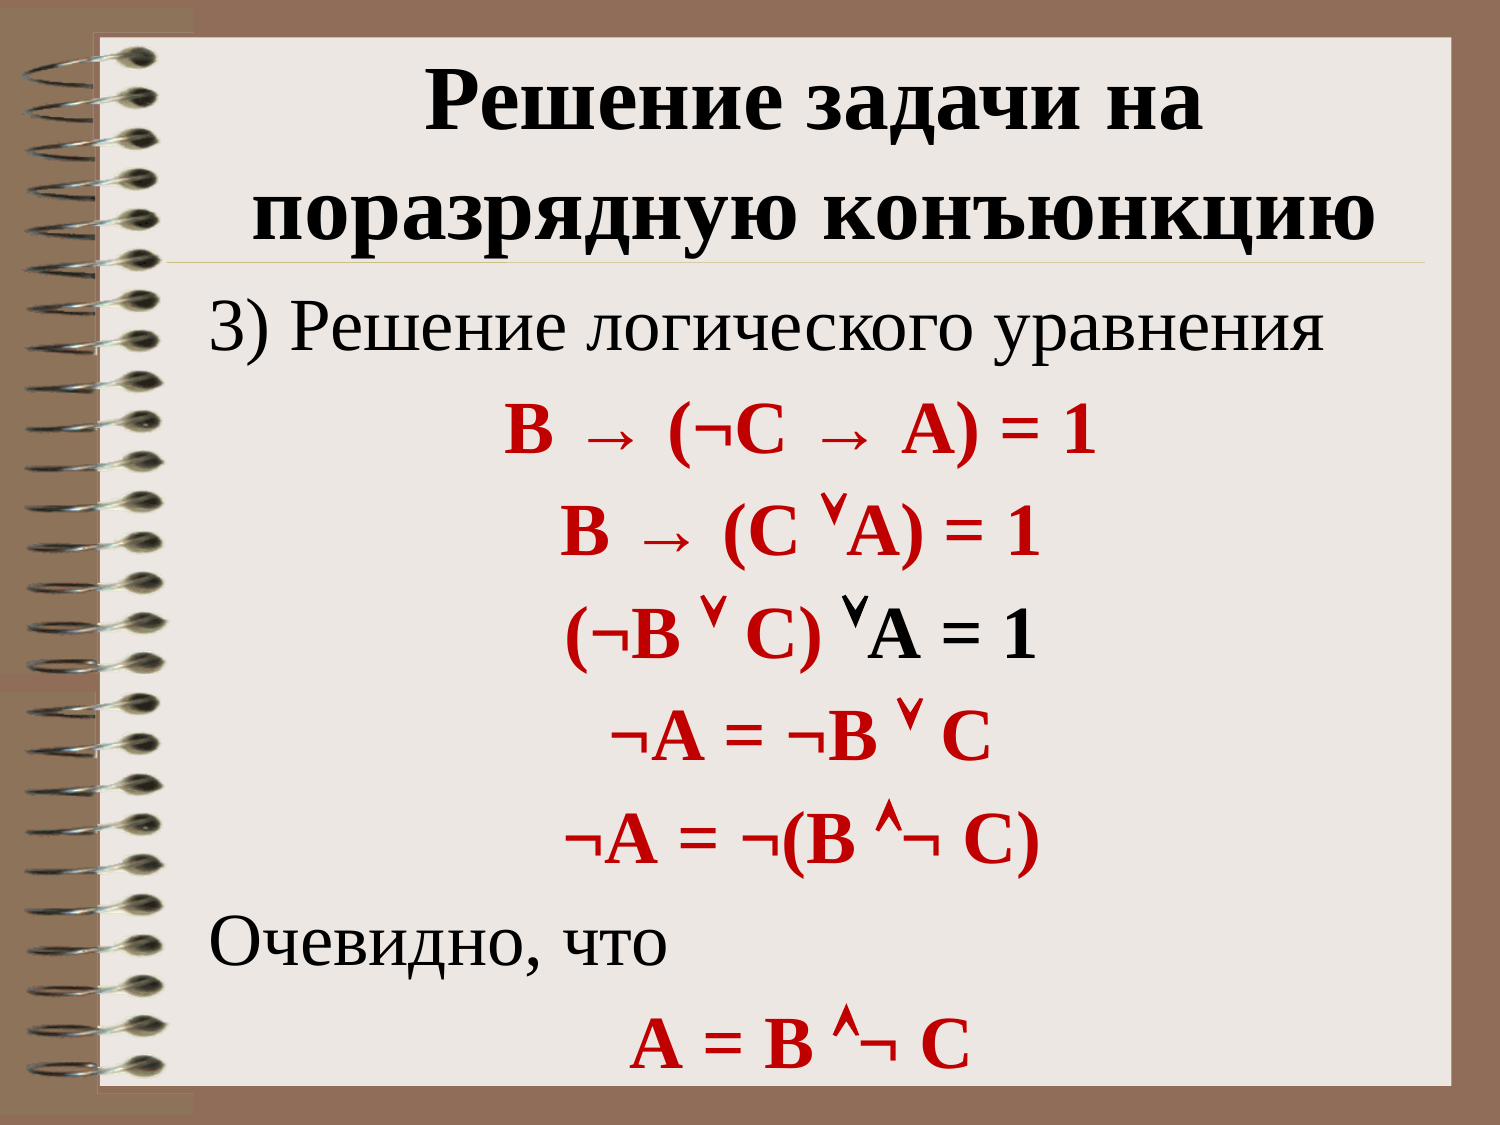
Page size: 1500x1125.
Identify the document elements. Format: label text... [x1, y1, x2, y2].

text_box 3) Решение логического уравнения В → (¬С → А) = 1 В → (С А) = 1 (¬В  С) А = 1 ¬А = ¬В  С ¬А = ¬(В ¬ С) Очевидно, что А = В ¬ С [193, 268, 1411, 1091]
text_box Решение задачи на поразрядную конъюнкцию [171, 30, 1459, 266]
picture [0, 8, 194, 674]
picture [0, 692, 194, 1115]
